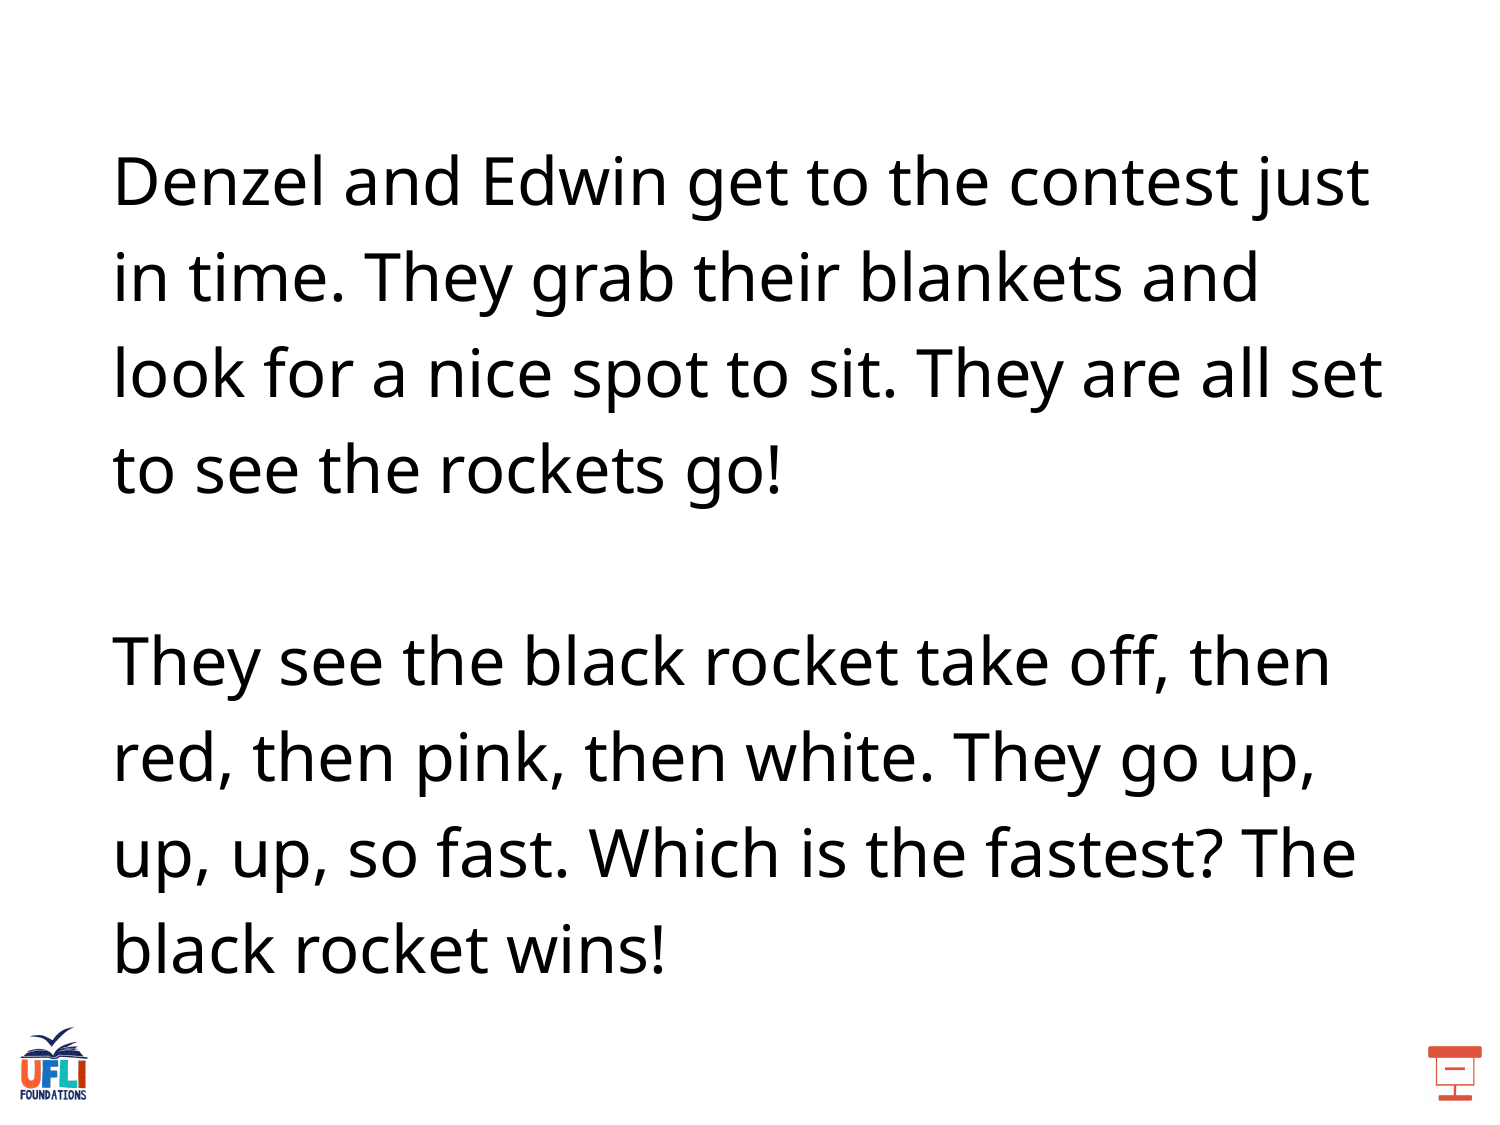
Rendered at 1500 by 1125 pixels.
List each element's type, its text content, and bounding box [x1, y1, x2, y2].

text_box Denzel and Edwin get to the contest just in time. They grab their blankets and look for a nice spot to sit. They are all set to see the rockets go! They see the black rocket take off, then red, then pink, then white. They go up, up, up, so fast. Which is the fastest? The black rocket wins! [97, 115, 1428, 709]
picture [16, 1027, 90, 1103]
picture [1427, 1043, 1484, 1104]
